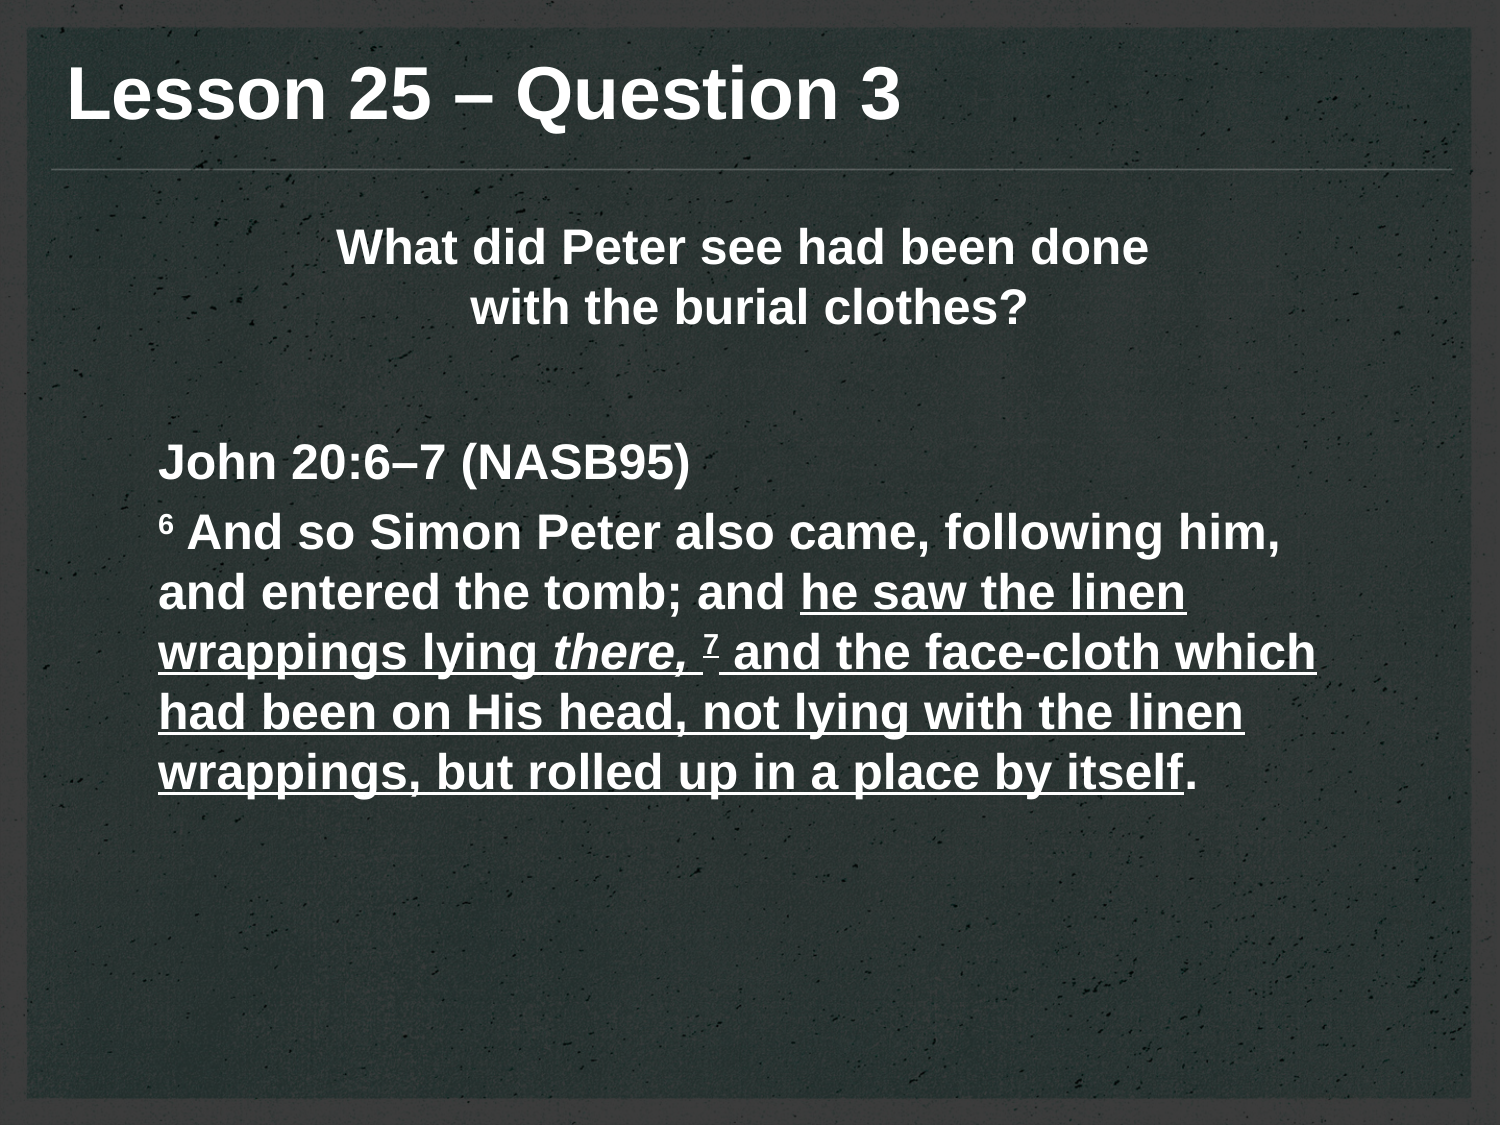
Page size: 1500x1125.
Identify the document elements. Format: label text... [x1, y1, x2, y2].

text_box [0, 343, 1500, 1125]
text_box [0, 0, 1500, 207]
text_box Lesson 25 – Question 3 [51, 37, 1449, 150]
text_box What did Peter see had been done with the burial clothes? [0, 207, 1500, 343]
text_box John 20:6–7 (NASB95) 6 And so Simon Peter also came, following him, and entered the tomb; and he saw the linen wrappings lying there, 7 and the face-cloth which had been on His head, not lying with the linen wrappings, but rolled up in a place by itself. [143, 421, 1357, 807]
